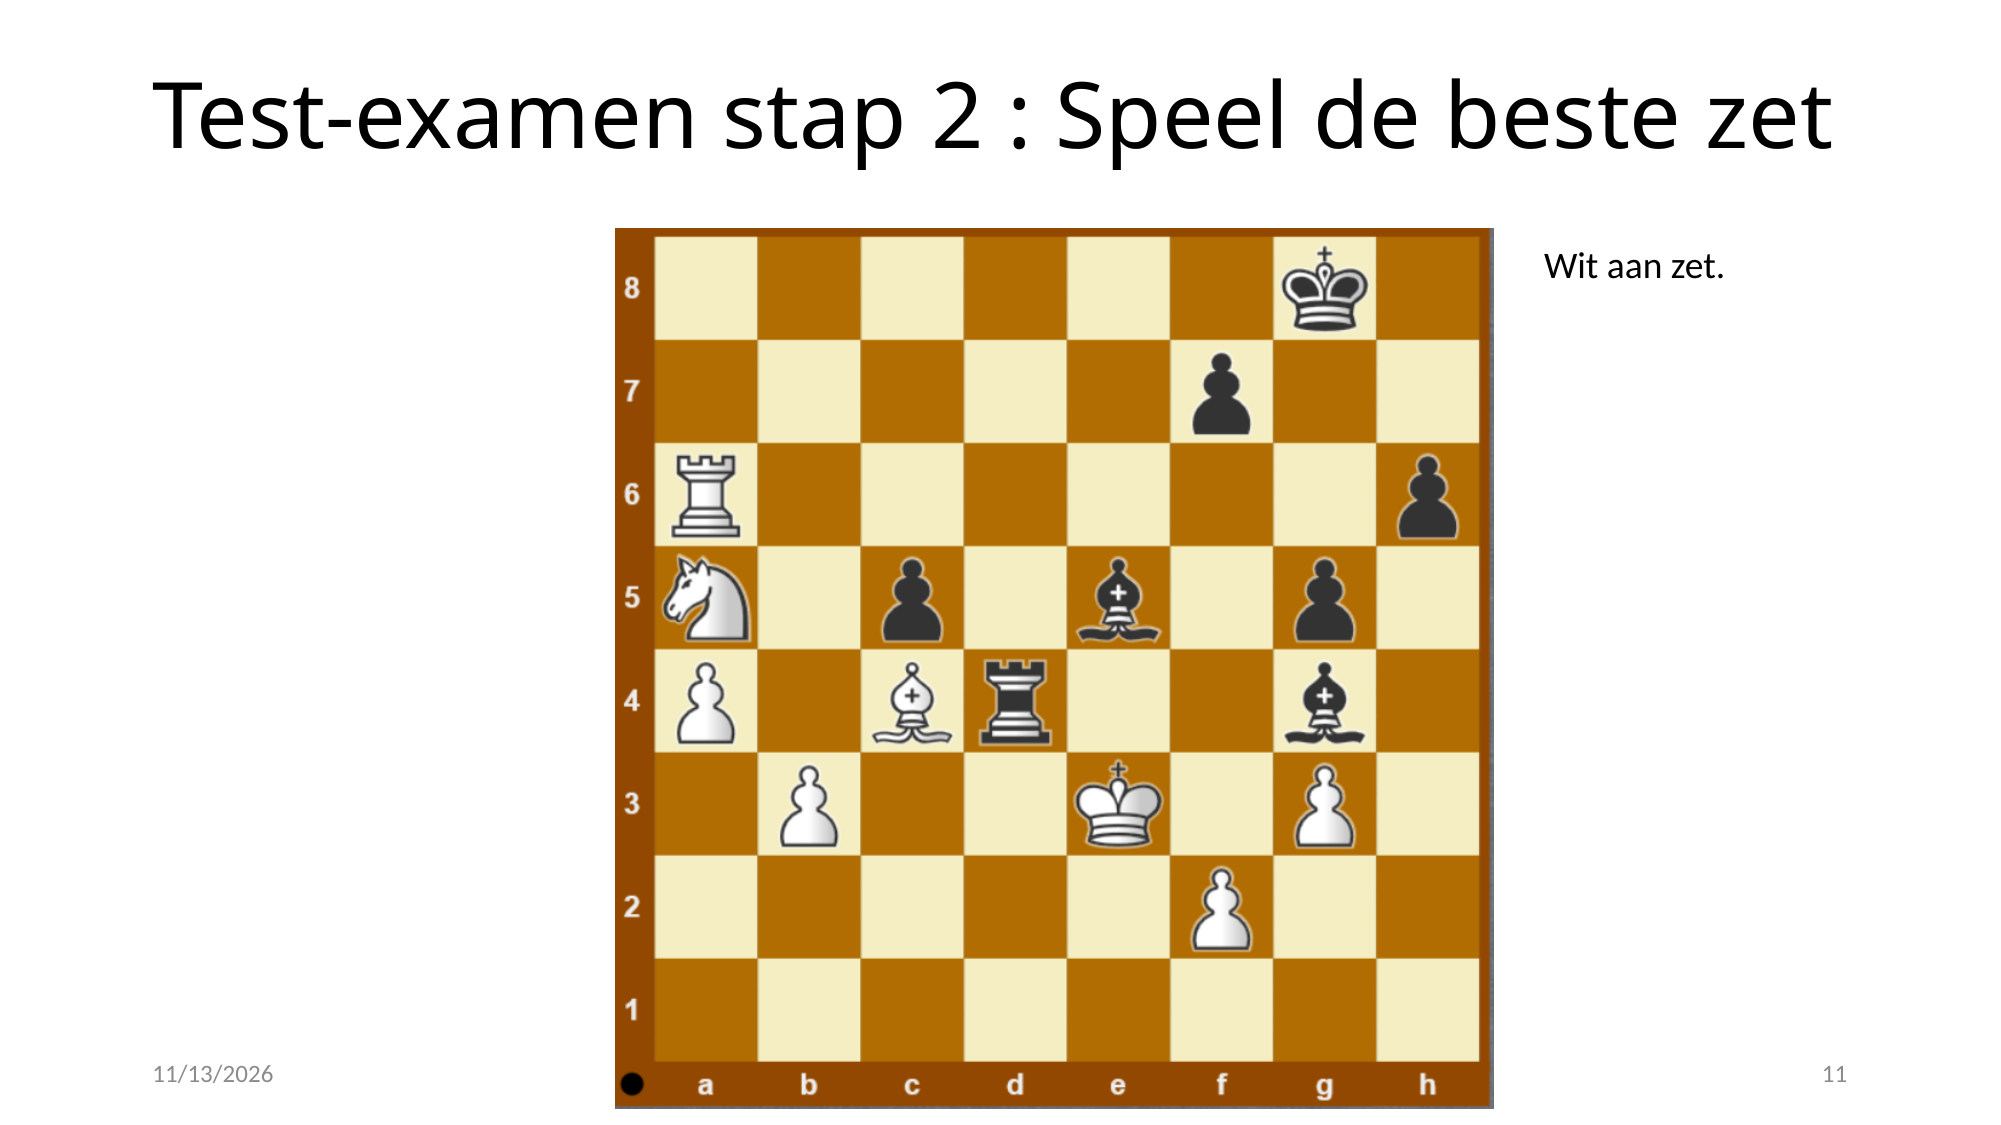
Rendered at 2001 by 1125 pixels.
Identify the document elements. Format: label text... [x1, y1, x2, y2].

text_box Wit aan zet. [1529, 234, 1746, 294]
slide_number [137, 1042, 588, 1103]
picture [615, 228, 1494, 1109]
title Test-examen stap 2 : Speel de beste zet [137, 59, 1957, 178]
slide_number 11 [1494, 1042, 1863, 1103]
